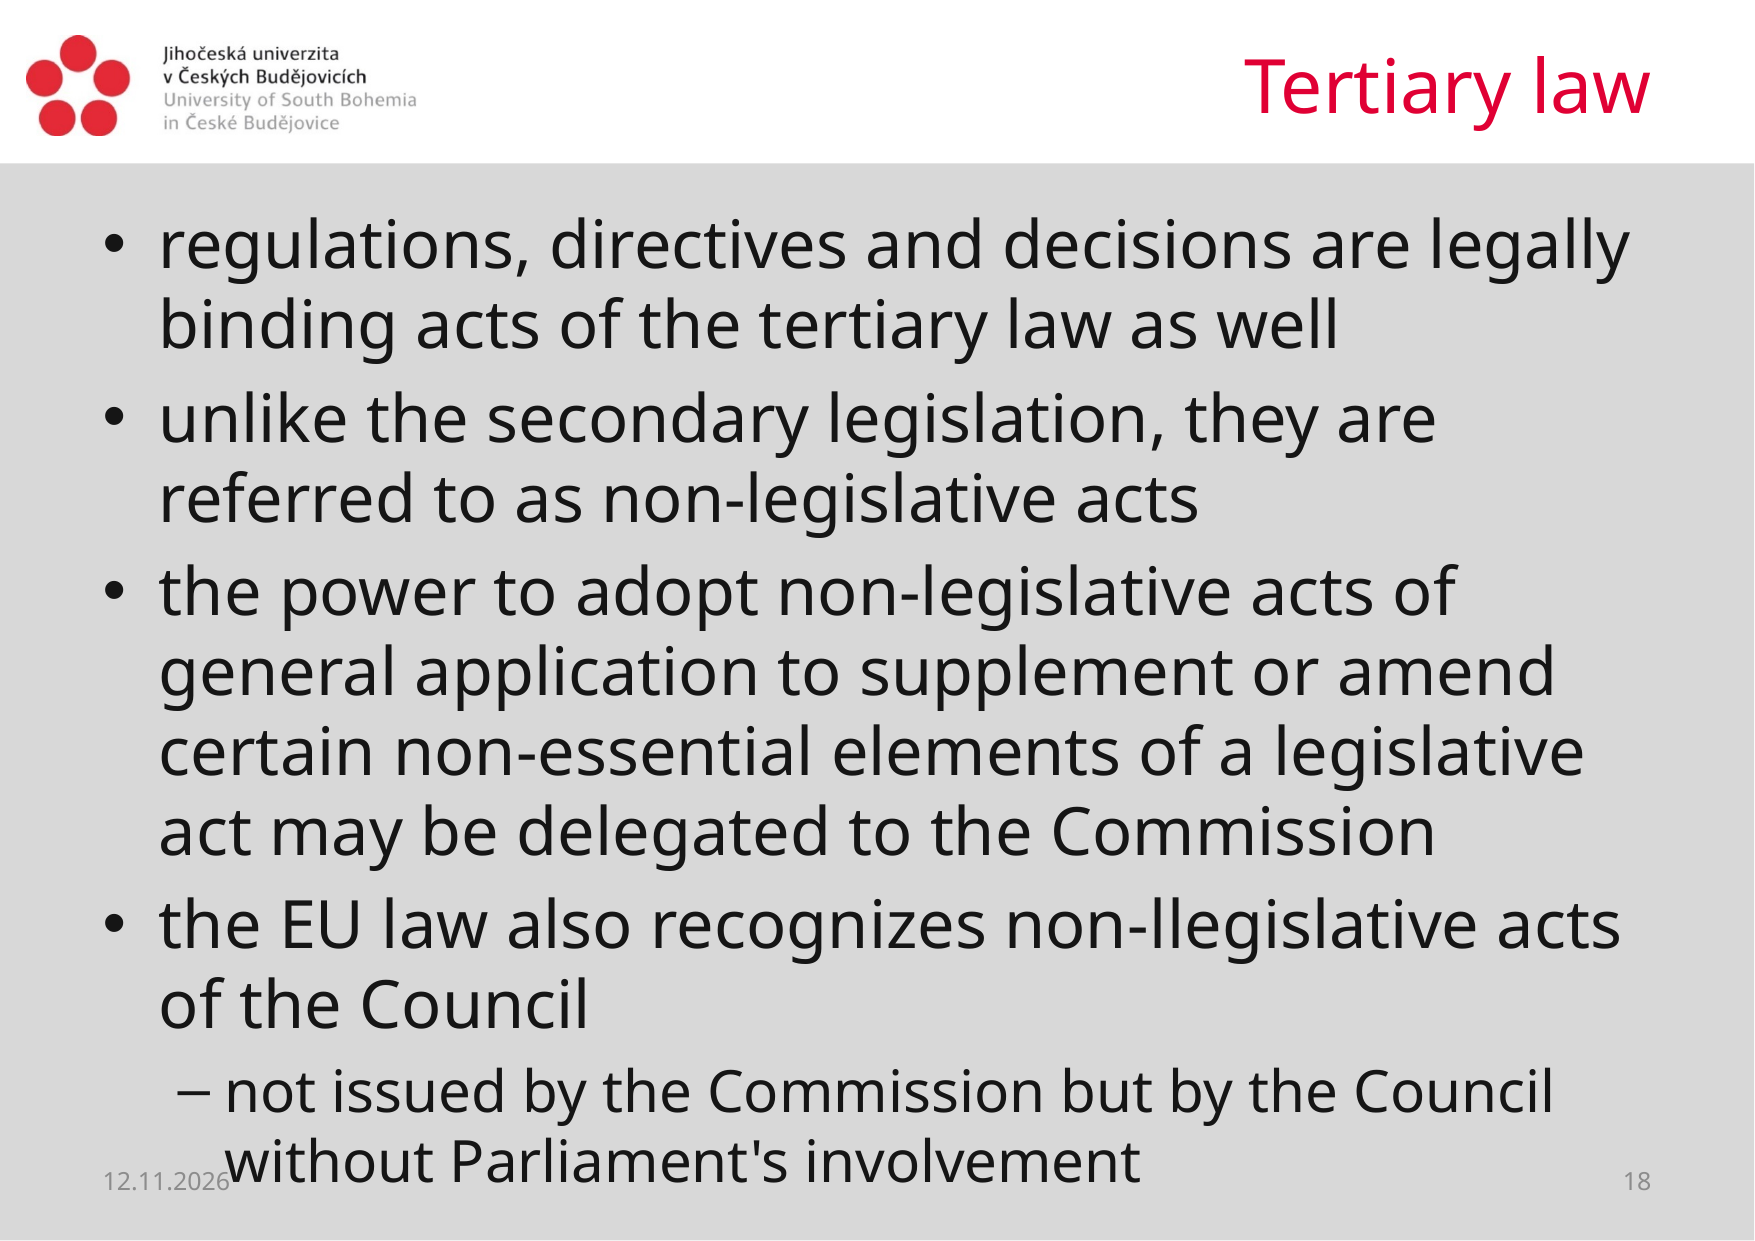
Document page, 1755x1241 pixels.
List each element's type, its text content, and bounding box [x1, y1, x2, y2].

title Tertiary law [448, 29, 1667, 139]
list regulations, directives and decisions are legally binding acts of the tertiary law as well unlike the secondary legislation, they are referred to as non-legislative acts the power to adopt non-legislative acts of general application to supplement or amend certain non-essential elements of a legislative act may be delegated to the Commission the EU law also recognizes non-llegislative acts of the Council not issued by the Commission but by the Council without Parliament's involvement [87, 194, 1667, 1109]
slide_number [87, 1149, 498, 1216]
picture [26, 35, 417, 136]
slide_number 18 [1257, 1149, 1667, 1216]
